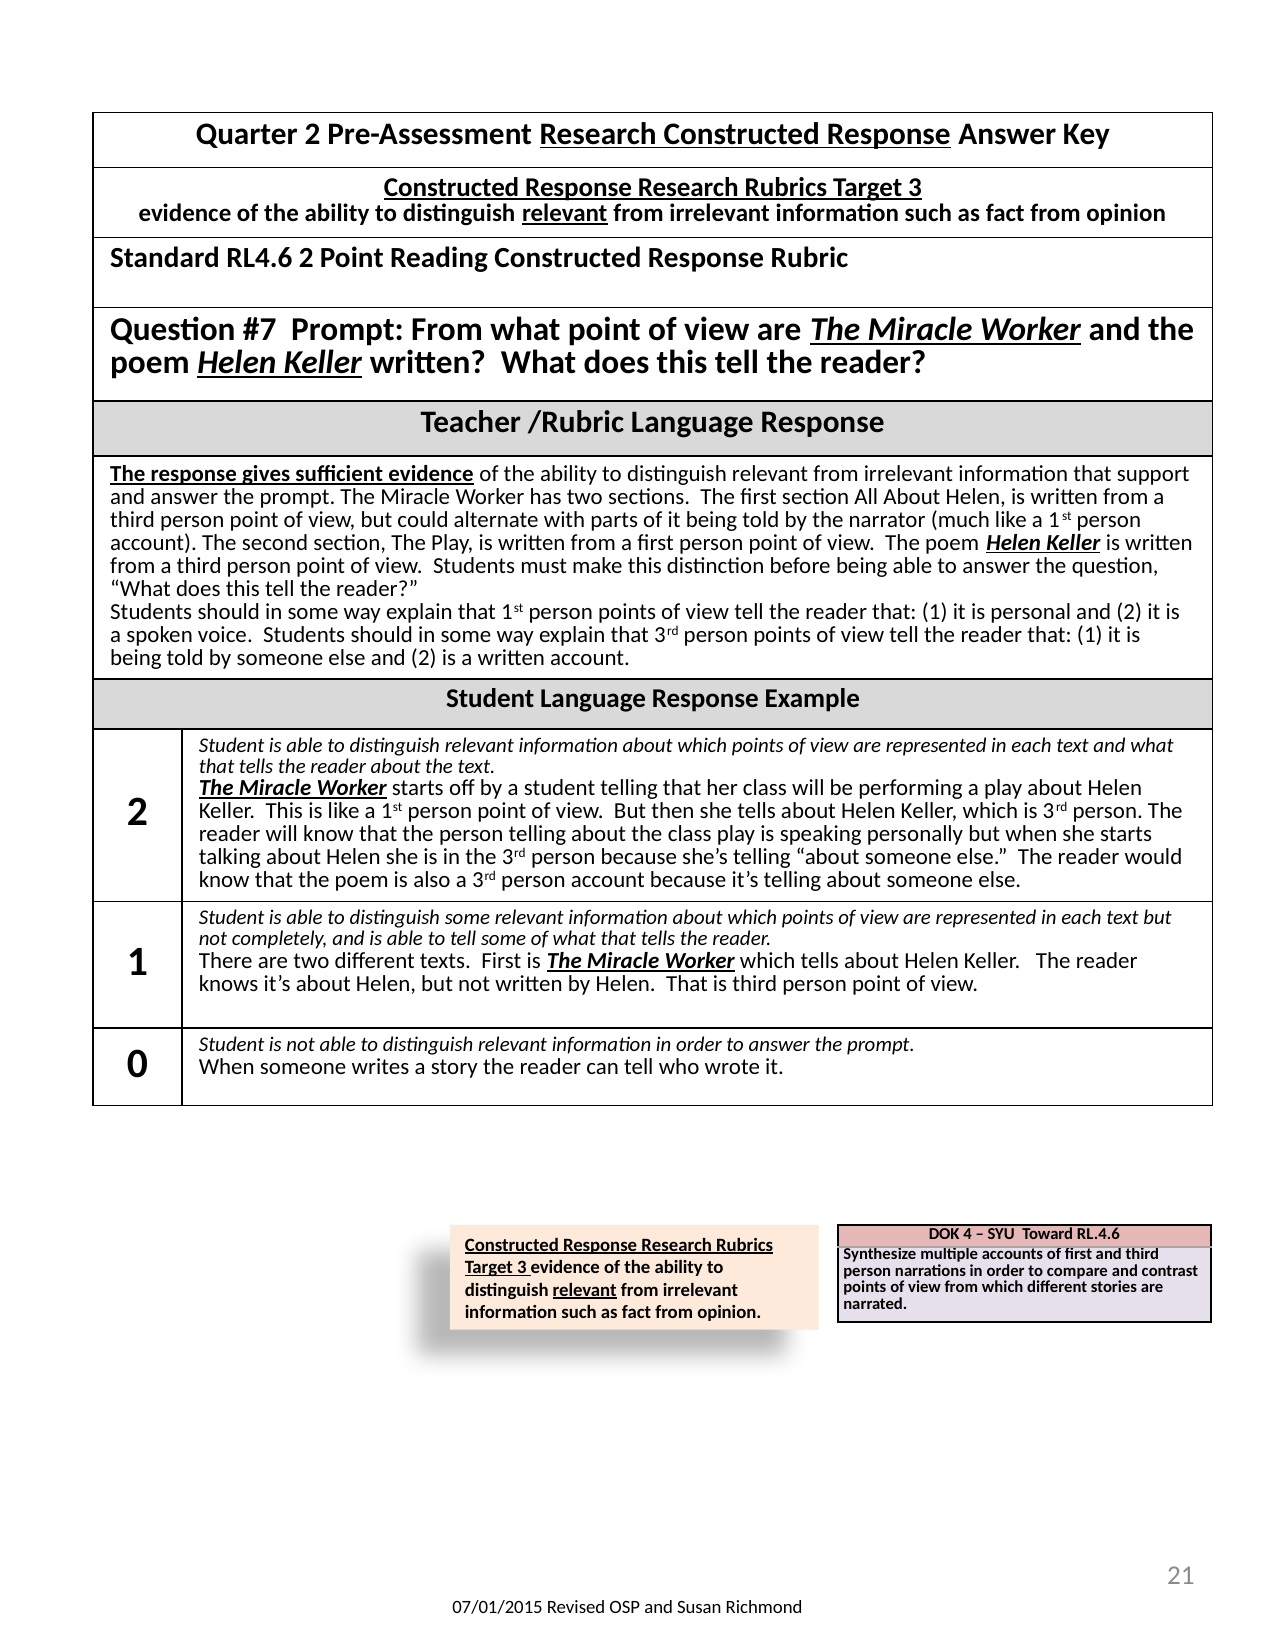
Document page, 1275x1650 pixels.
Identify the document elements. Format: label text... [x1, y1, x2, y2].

table_cell 0 [94, 1029, 181, 1105]
table_cell Student is able to distinguish relevant information about which points of view are represented in each text and what that tells the reader about the text. The Miracle Worker starts off by a student telling that her class will be performing a play about Helen Keller. This is like a 1st person point of view. But then she tells about Helen Keller, which is 3rd person. The reader will know that the person telling about the class play is speaking personally but when she starts talking about Helen she is in the 3rd person because she’s telling “about someone else.” The reader would know that the poem is also a 3rd person account because it’s telling about someone else. [183, 730, 1212, 901]
table_cell Question #7 Prompt: From what point of view are The Miracle Worker and the poem Helen Keller written? What does this tell the reader? [94, 308, 1212, 400]
table_cell Teacher /Rubric Language Response [94, 402, 1212, 455]
text_box Constructed Response Research Rubrics Target 3 evidence of the ability to distinguish relevant from irrelevant information such as fact from opinion. [449, 1224, 819, 1330]
table_cell 2 [94, 730, 181, 901]
table_cell Student is not able to distinguish relevant information in order to answer the prompt. When someone writes a story the reader can tell who wrote it. [183, 1029, 1212, 1105]
table_cell 1 [94, 902, 181, 1027]
table_cell Synthesize multiple accounts of first and third person narrations in order to compare and contrast points of view from which different stories are narrated. [839, 1248, 1210, 1321]
table_header Quarter 2 Pre-Assessment Research Constructed Response Answer Key [94, 113, 1212, 167]
table_header DOK 4 – SYU Toward RL.4.6 [839, 1226, 1210, 1246]
table_cell Student is able to distinguish some relevant information about which points of view are represented in each text but not completely, and is able to tell some of what that tells the reader. There are two different texts. First is The Miracle Worker which tells about Helen Keller. The reader knows it’s about Helen, but not written by Helen. That is third person point of view. [183, 902, 1212, 1027]
table_cell Student Language Response Example [94, 680, 1212, 728]
slide_number 21 [913, 1529, 1212, 1618]
table_cell Constructed Response Research Rubrics Target 3 evidence of the ability to distinguish relevant from irrelevant information such as fact from opinion [94, 168, 1212, 237]
table_cell The response gives sufficient evidence of the ability to distinguish relevant from irrelevant information that support and answer the prompt. The Miracle Worker has two sections. The first section All About Helen, is written from a third person point of view, but could alternate with parts of it being told by the narrator (much like a 1st person account). The second section, The Play, is written from a first person point of view. The poem Helen Keller is written from a third person point of view. Students must make this distinction before being able to answer the question, “What does this tell the reader?” Students should in some way explain that 1st person points of view tell the reader that: (1) it is personal and (2) it is a spoken voice. Students should in some way explain that 3rd person points of view tell the reader that: (1) it is being told by someone else and (2) is a written account. [94, 457, 1212, 678]
table_cell Standard RL4.6 2 Point Reading Constructed Response Rubric [94, 238, 1212, 307]
